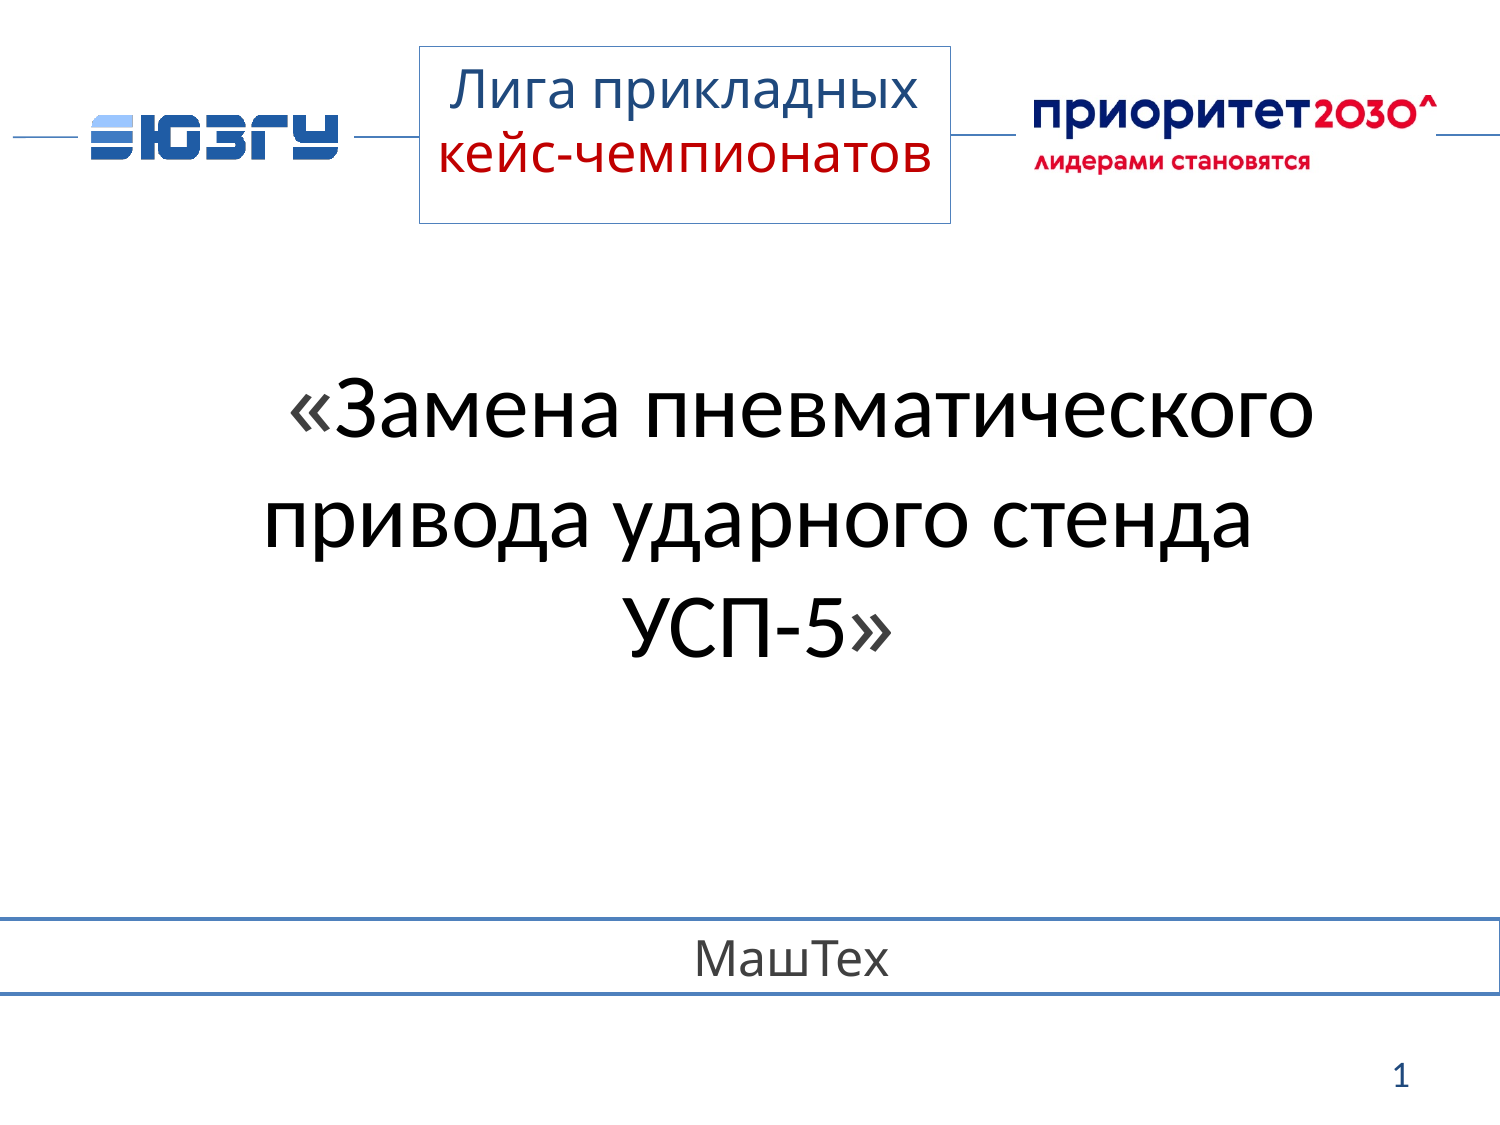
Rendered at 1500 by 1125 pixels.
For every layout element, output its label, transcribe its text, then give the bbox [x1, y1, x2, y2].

picture [77, 138, 353, 210]
subtitle Лига прикладных кейс-чемпионатов [417, 146, 953, 226]
picture [1034, 138, 1437, 175]
picture [77, 65, 353, 134]
picture [1034, 95, 1437, 134]
text_box «Замена пневматического привода ударного стенда УСП-5» [171, 338, 1347, 683]
slide_number 1 [1074, 1042, 1425, 1103]
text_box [12, 134, 1500, 138]
text_box МашТех [0, 917, 1500, 996]
subtitle Лига прикладных кейс-чемпионатов [417, 44, 953, 133]
